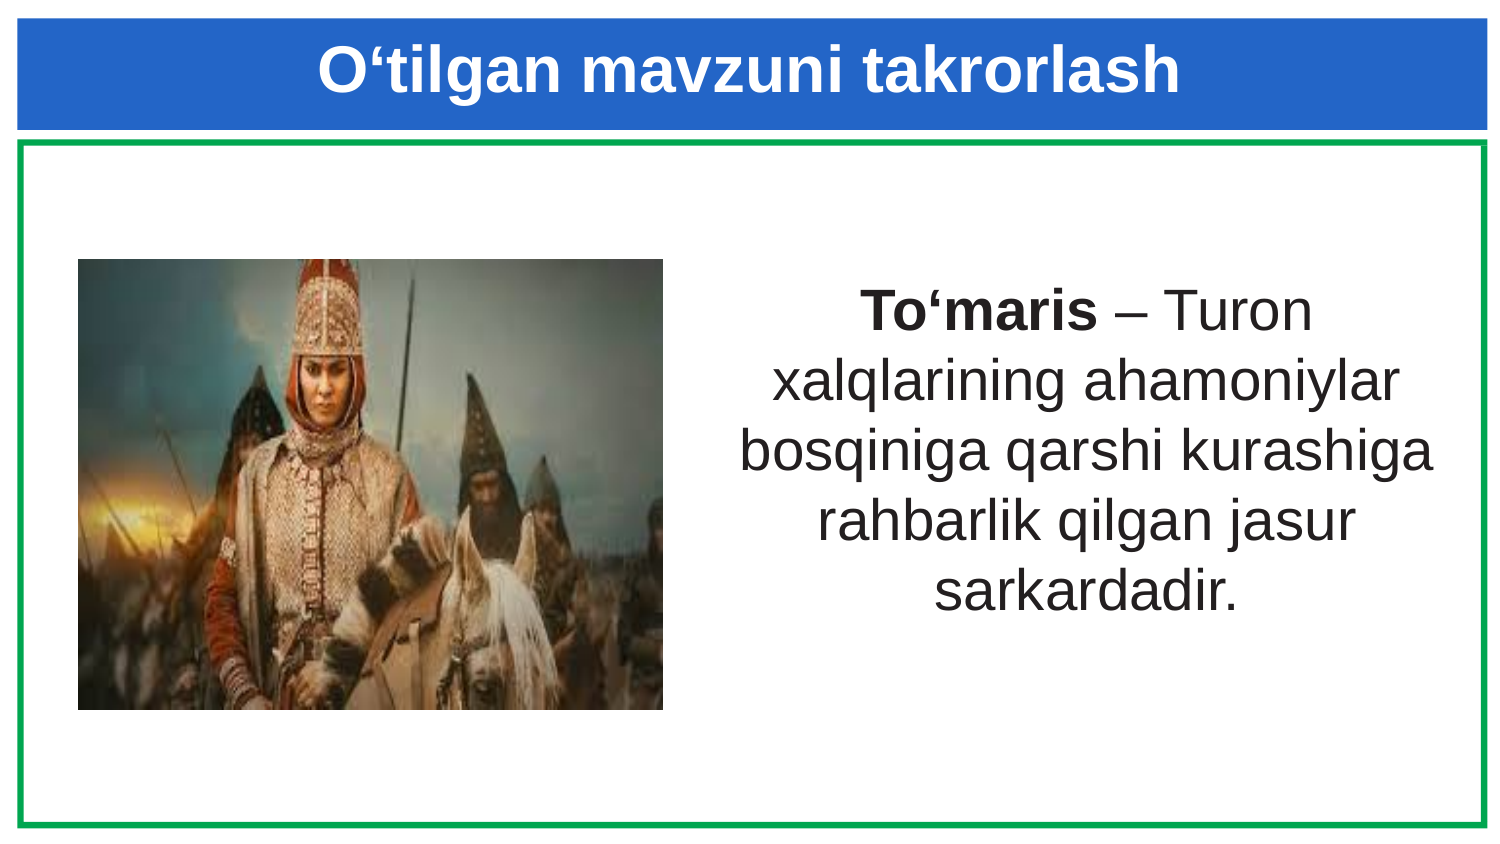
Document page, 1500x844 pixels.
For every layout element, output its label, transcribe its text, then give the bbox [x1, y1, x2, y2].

list To‘maris – Turon xalqlarining ahamoniylar bosqiniga qarshi kurashiga rahbarlik qilgan jasur sarkardadir. [725, 271, 1450, 722]
title O‘tilgan mavzuni takrorlash [78, 26, 1422, 107]
picture [77, 259, 663, 710]
